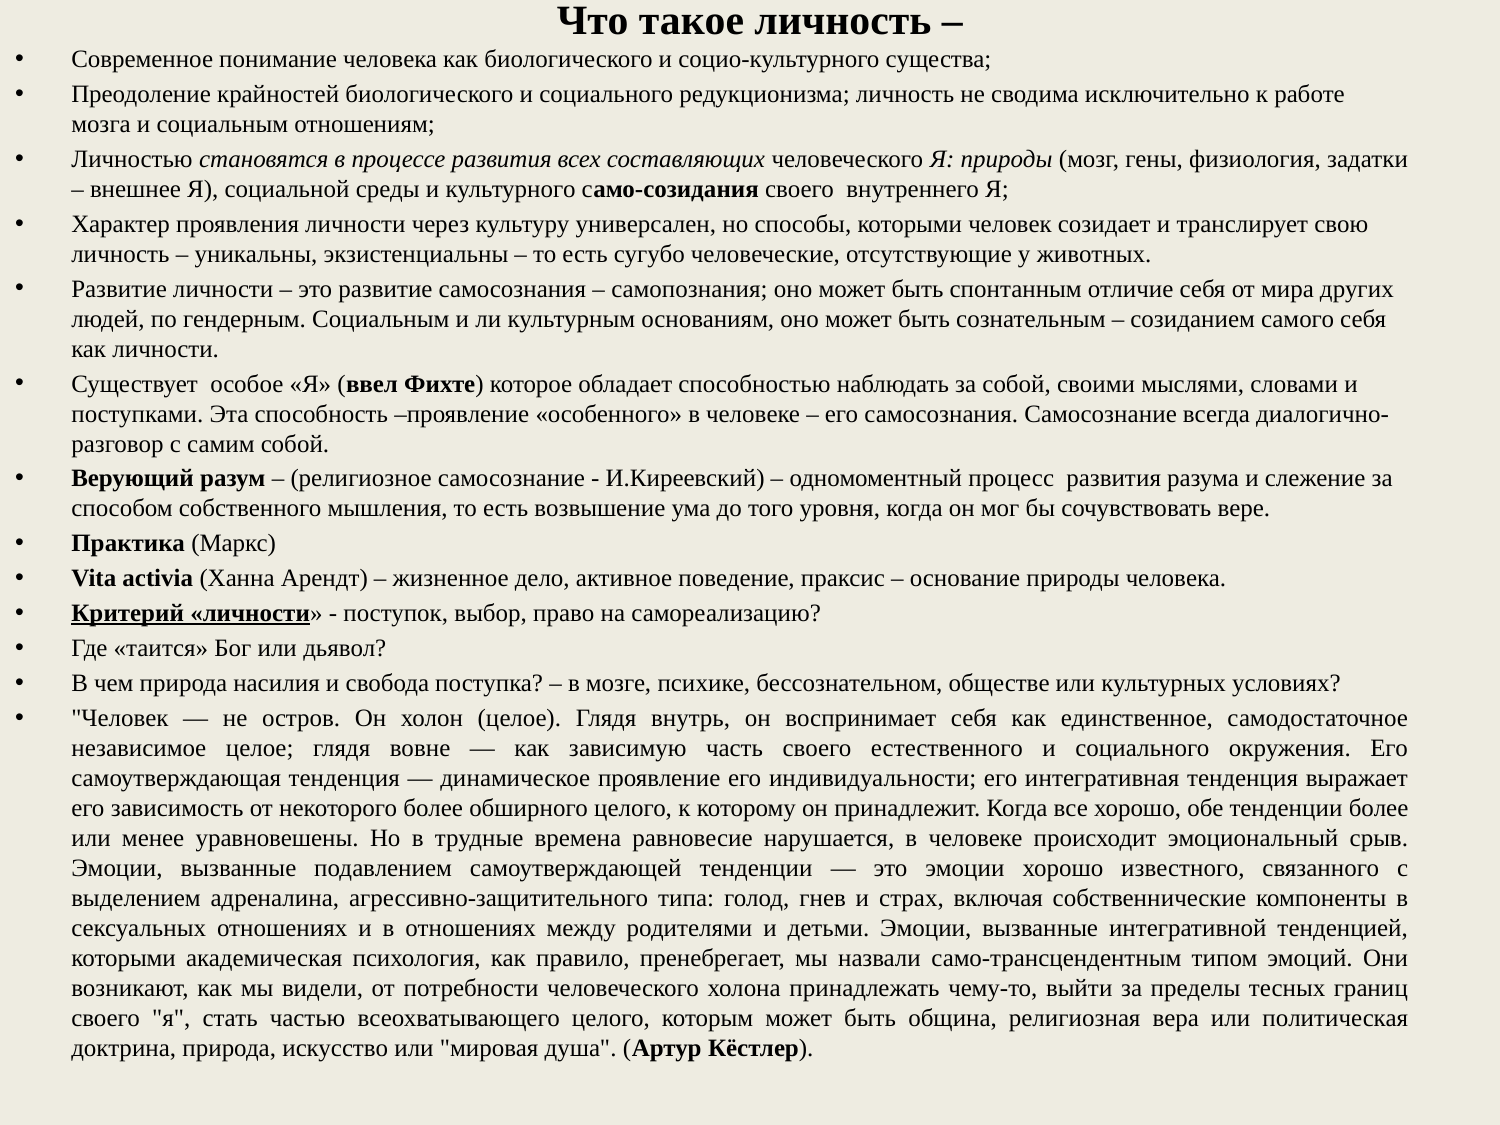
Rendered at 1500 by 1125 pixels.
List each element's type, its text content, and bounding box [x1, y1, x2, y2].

list Современное понимание человека как биологического и социо-культурного существа; Преодоление крайностей биологического и социального редукционизма; личность не сводима исключительно к работе мозга и социальным отношениям; Личностью становятся в процессе развития всех составляющих человеческого Я: природы (мозг, гены, физиология, задатки – внешнее Я), социальной среды и культурного само-созидания своего внутреннего Я; Характер проявления личности через культуру универсален, но способы, которыми человек созидает и транслирует свою личность – уникальны, экзистенциальны – то есть сугубо человеческие, отсутствующие у животных. Развитие личности – это развитие самосознания – самопознания; оно может быть спонтанным отличие себя от мира других людей, по гендерным. Социальным и ли культурным основаниям, оно может быть сознательным – созиданием самого себя как личности. Существует особое «Я» (ввел Фихте) которое обладает способностью наблюдать за собой, своими мыслями, словами и поступками. Эта способность –проявление «особенного» в человеке – его самосознания. Самосознание всегда диалогично- разговор с самим собой. Верующий разум – (религиозное самосознание - И.Киреевский) – одномоментный процесс развития разума и слежение за способом собственного мышления, то есть возвышение ума до того уровня, когда он мог бы сочувствовать вере. Практика (Маркс) Vita activia (Ханна Арендт) – жизненное дело, активное поведение, праксис – основание природы человека. Критерий «личности» - поступок, выбор, право на самореализацию? Где «таится» Бог или дьявол? В чем природа насилия и свобода поступка? – в мозге, психике, бессознательном, обществе или культурных условиях? "Человек — не остров. Он холон (целое). Глядя внутрь, он воспринимает себя как единственное, самодостаточное независимое целое; глядя вовне — как зависимую часть своего естественного и социального окружения. Его самоутверждающая тенденция — динамическое проявление его индивидуальности; его интегративная тенденция выражает его зависимость от некоторого более обширного целого, к которому он принадлежит. Когда все хорошо, обе тенденции более или менее уравновешены. Но в трудные времена равновесие нарушается, в человеке происходит эмоциональный срыв. Эмоции, вызванные подавлением самоутверждающей тенденции — это эмоции хорошо известного, связанного с выделением адреналина, агрессивно-защитительного типа: голод, гнев и страх, включая собственнические компоненты в сексуальных отношениях и в отношениях между родителями и детьми. Эмоции, вызванные интегративной тенденцией, которыми академическая психология, как правило, пренебрегает, мы назвали само-трансцендентным типом эмоций. Они возникают, как мы видели, от потребности человеческого холона принадлежать чему-то, выйти за пределы тесных границ своего "я", стать частью всеохватывающего целого, которым может быть община, религиозная вера или политическая доктрина, природа, искусство или "мировая душа". (Артур Кёстлер). [0, 35, 1425, 1125]
title Что такое личность – [82, 0, 1449, 36]
